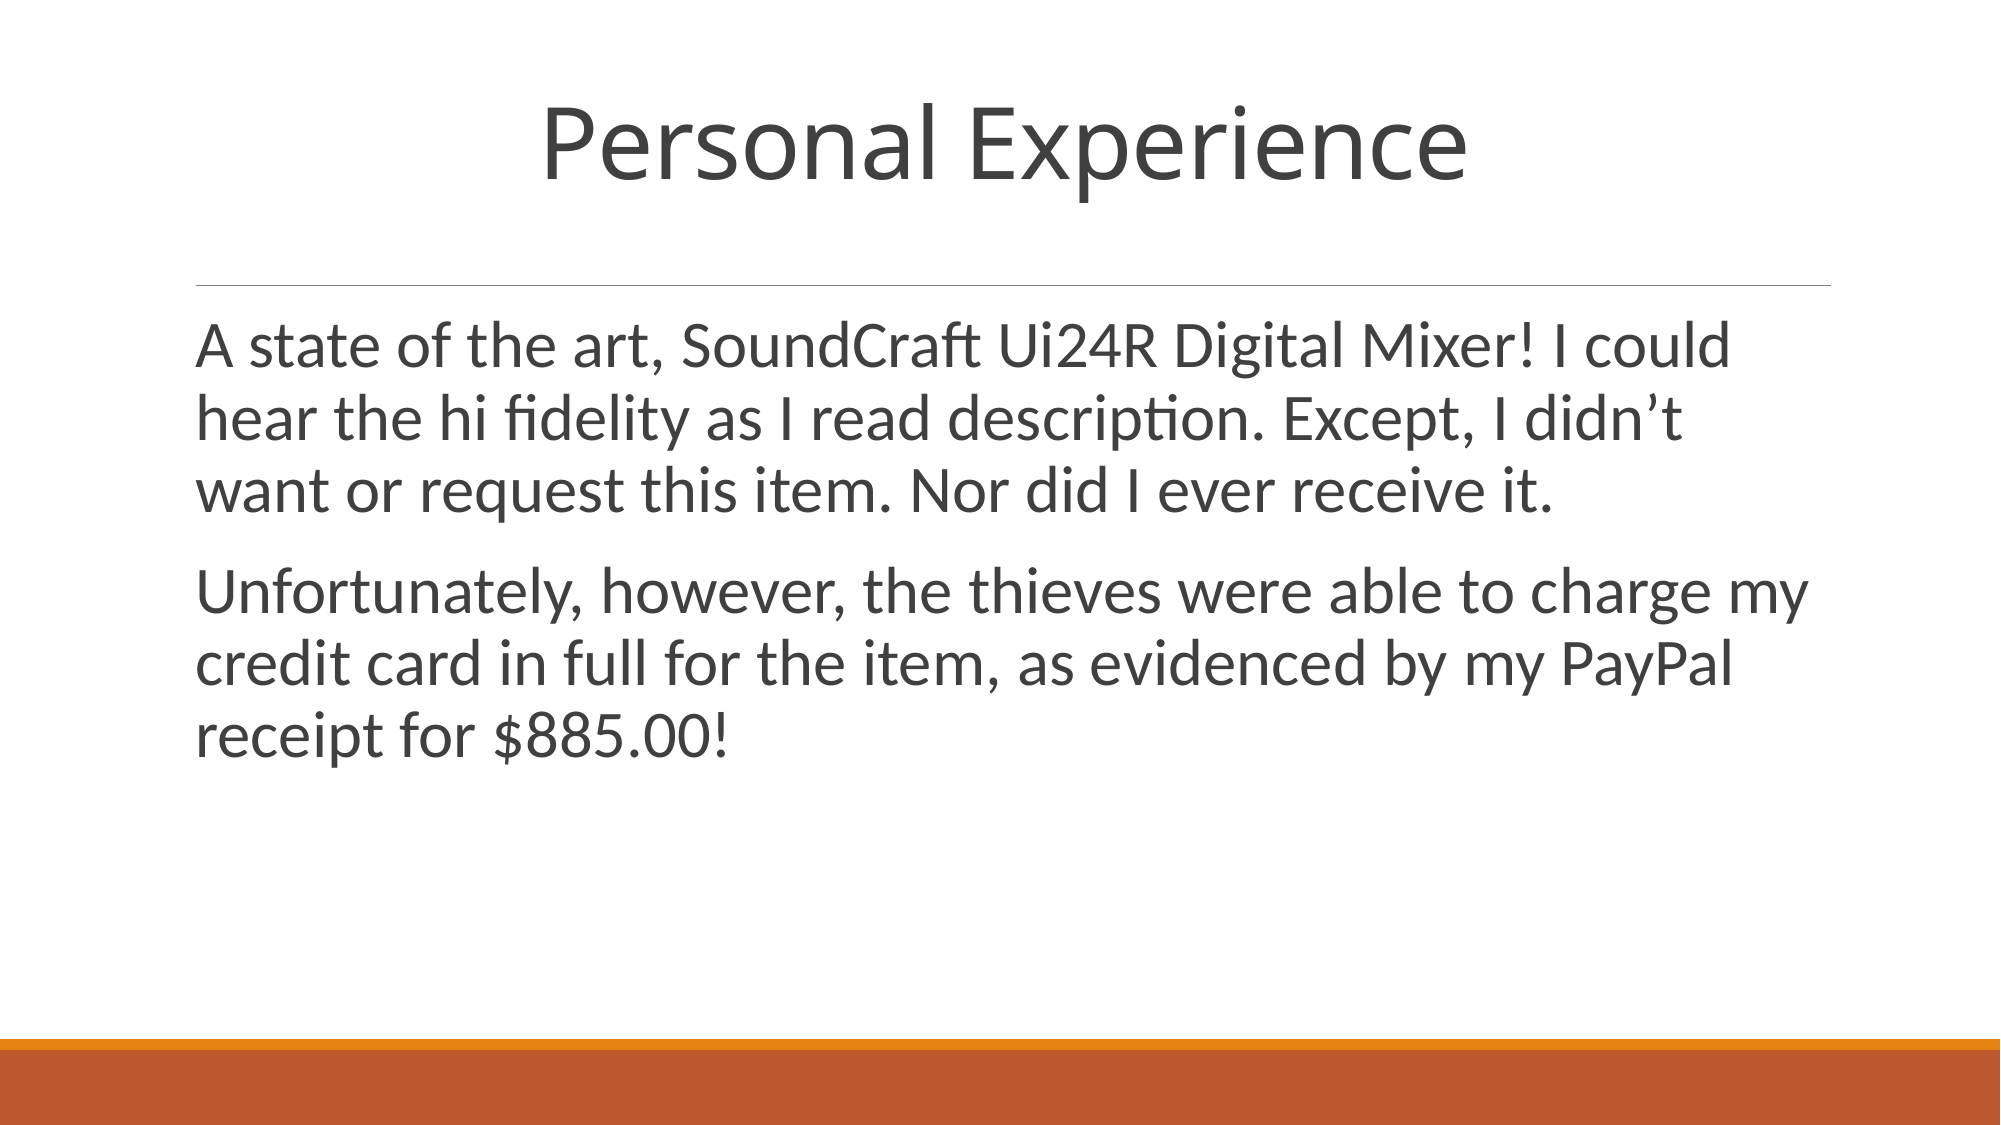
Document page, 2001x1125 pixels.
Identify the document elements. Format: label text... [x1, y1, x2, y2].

list A state of the art, SoundCraft Ui24R Digital Mixer! I could hear the hi fidelity as I read description. Except, I didn’t want or request this item. Nor did I ever receive it. Unfortunately, however, the thieves were able to charge my credit card in full for the item, as evidenced by my PayPal receipt for $885.00! [180, 302, 1830, 963]
title Personal Experience [180, 66, 1830, 208]
